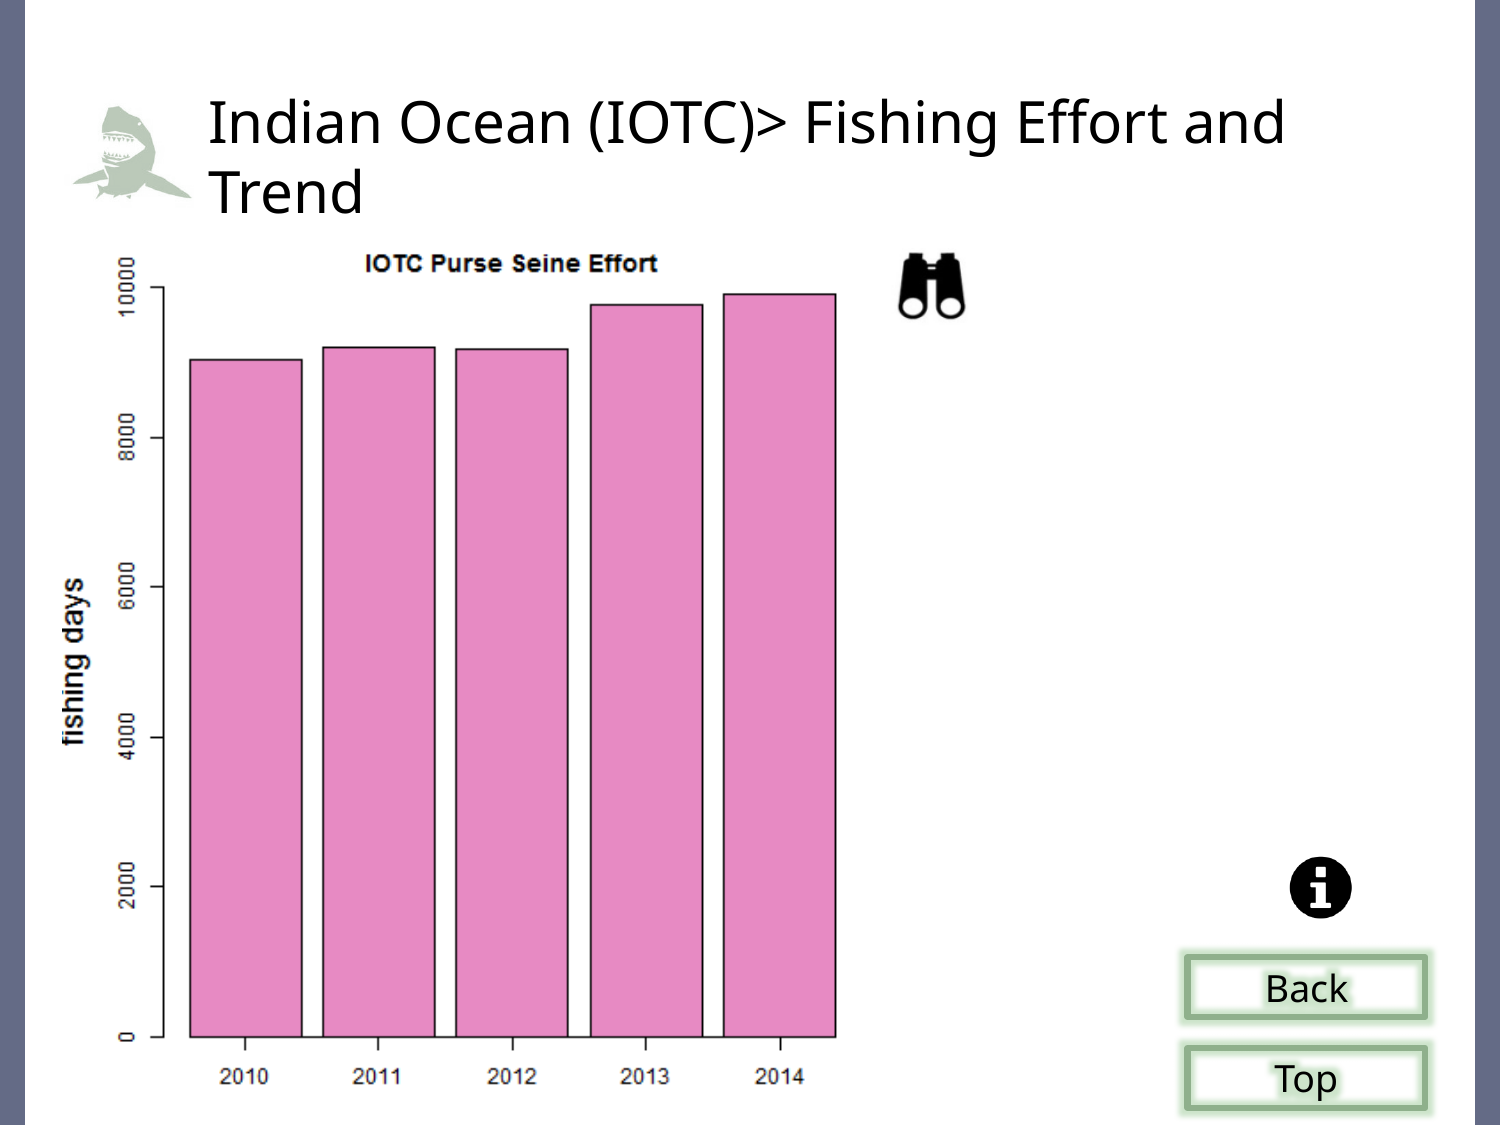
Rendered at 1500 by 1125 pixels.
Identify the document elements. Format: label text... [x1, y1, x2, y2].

text_box [0, 0, 27, 1125]
text_box Back [1187, 957, 1426, 1017]
text_box [174, 61, 1138, 249]
title Indian Ocean (IOTC)> Fishing Effort and Trend [1138, 100, 1473, 210]
text_box [1473, 0, 1500, 1125]
picture [1284, 851, 1357, 924]
picture [62, 237, 969, 1088]
text_box [41, 98, 174, 212]
text_box Top [1187, 1048, 1426, 1108]
